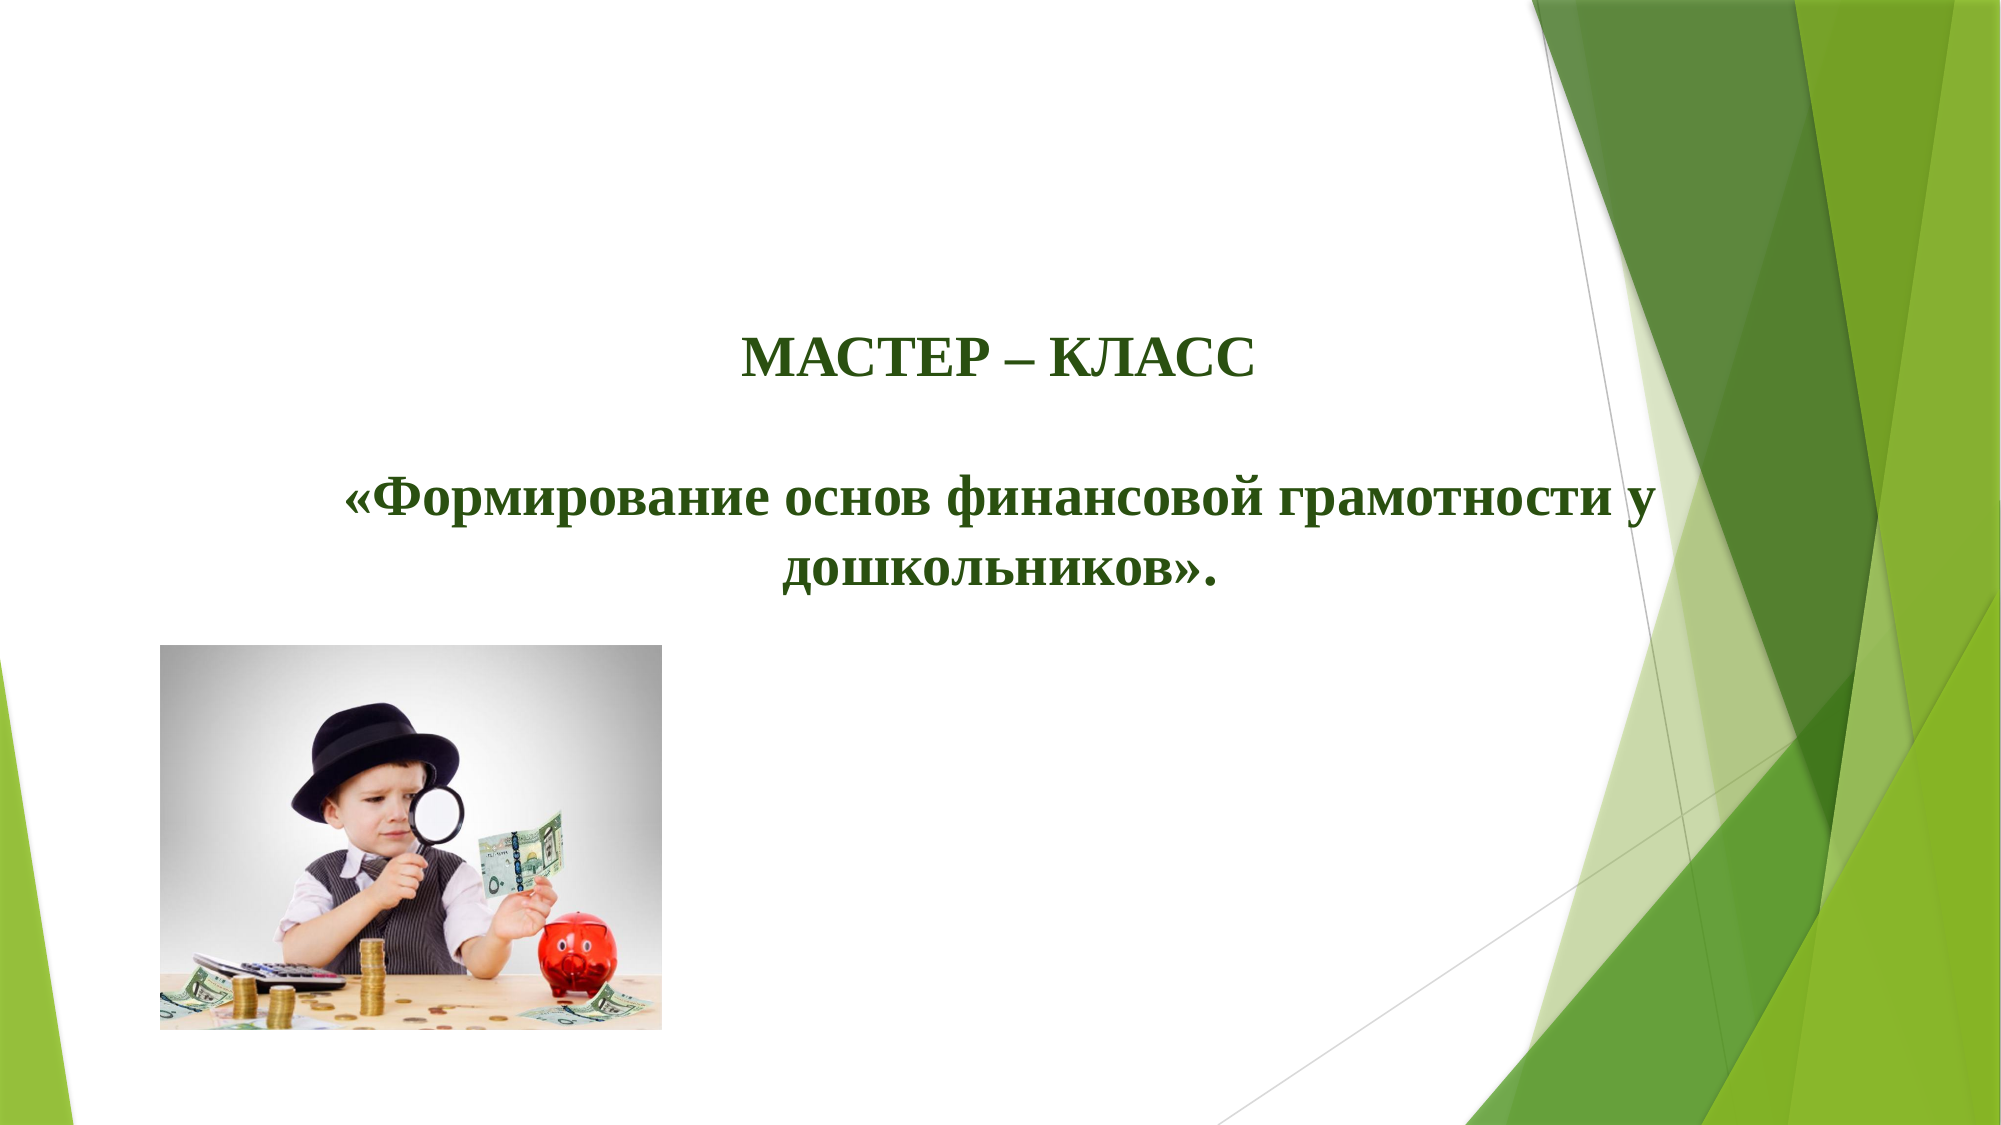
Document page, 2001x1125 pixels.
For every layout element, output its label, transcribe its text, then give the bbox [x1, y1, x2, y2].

picture [159, 645, 663, 1030]
title МАСТЕР – КЛАСС «Формирование основ финансовой грамотности у дошкольников». [137, 59, 1863, 1010]
